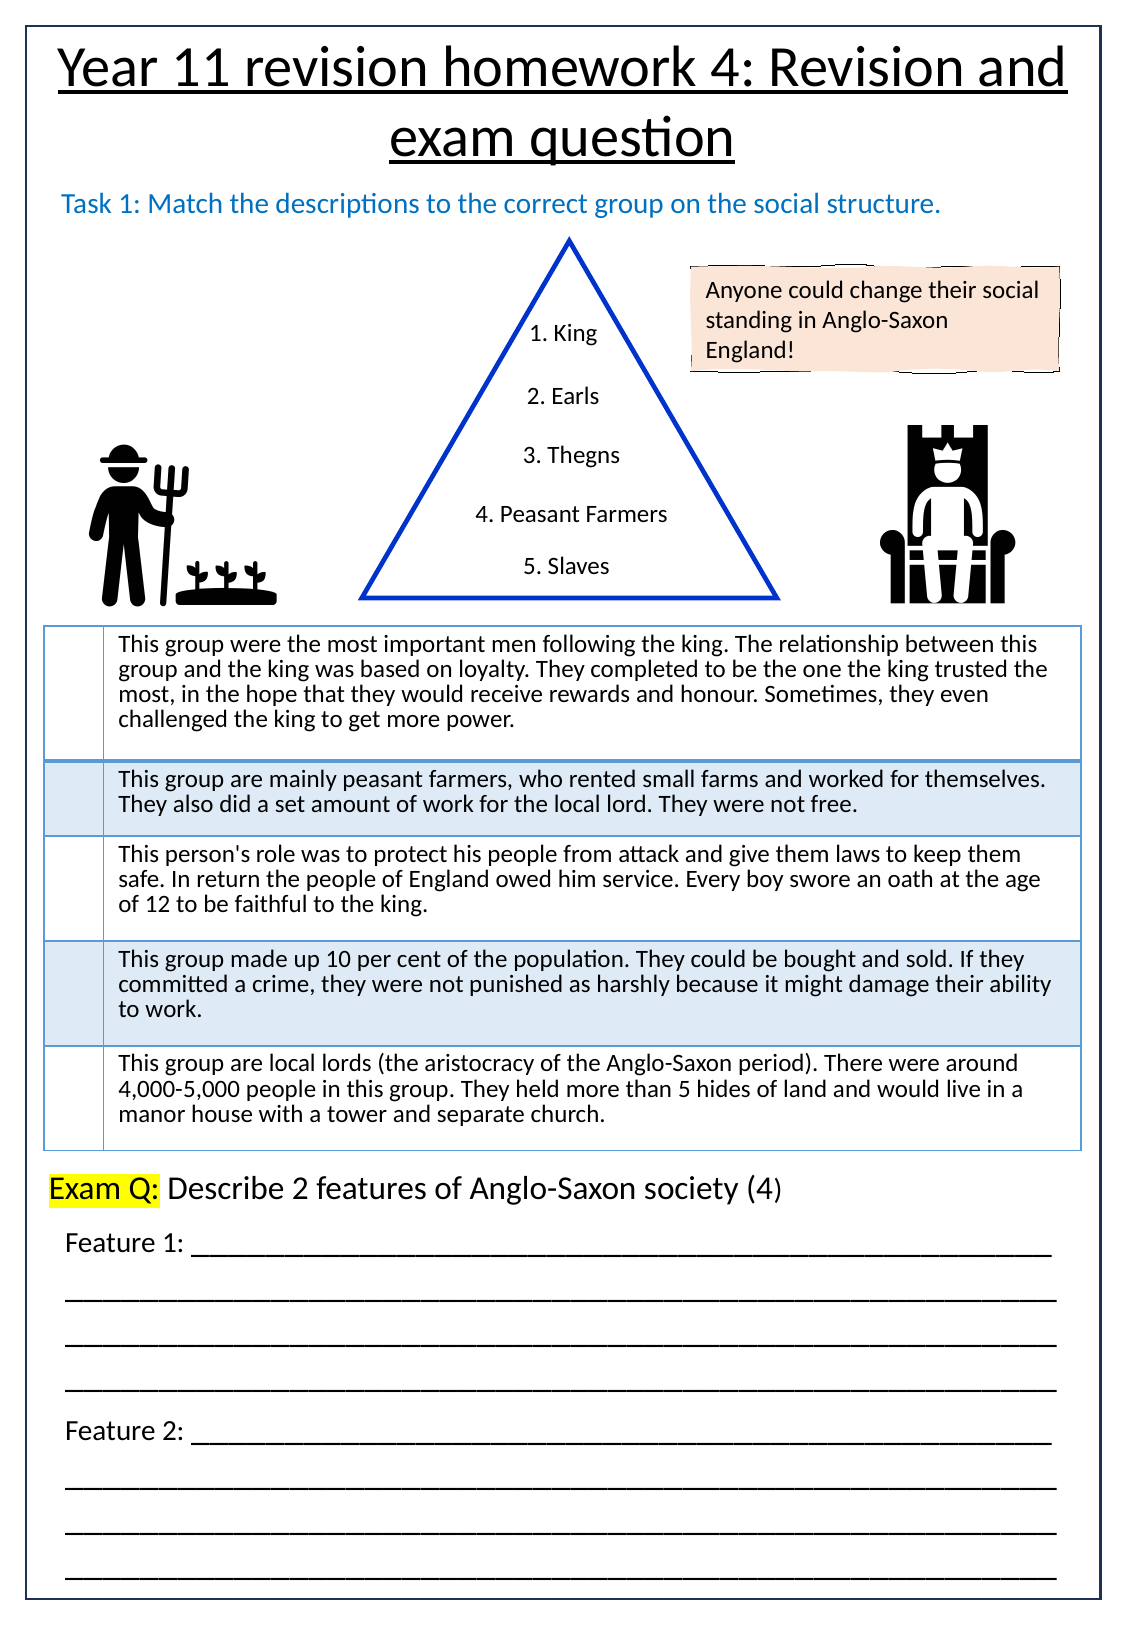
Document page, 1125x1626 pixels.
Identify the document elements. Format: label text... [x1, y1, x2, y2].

text_box [25, 176, 1102, 1600]
picture [832, 415, 1063, 615]
picture [67, 426, 298, 620]
text_box Year 11 revision homework 4: Revision and exam question [0, 20, 1125, 176]
